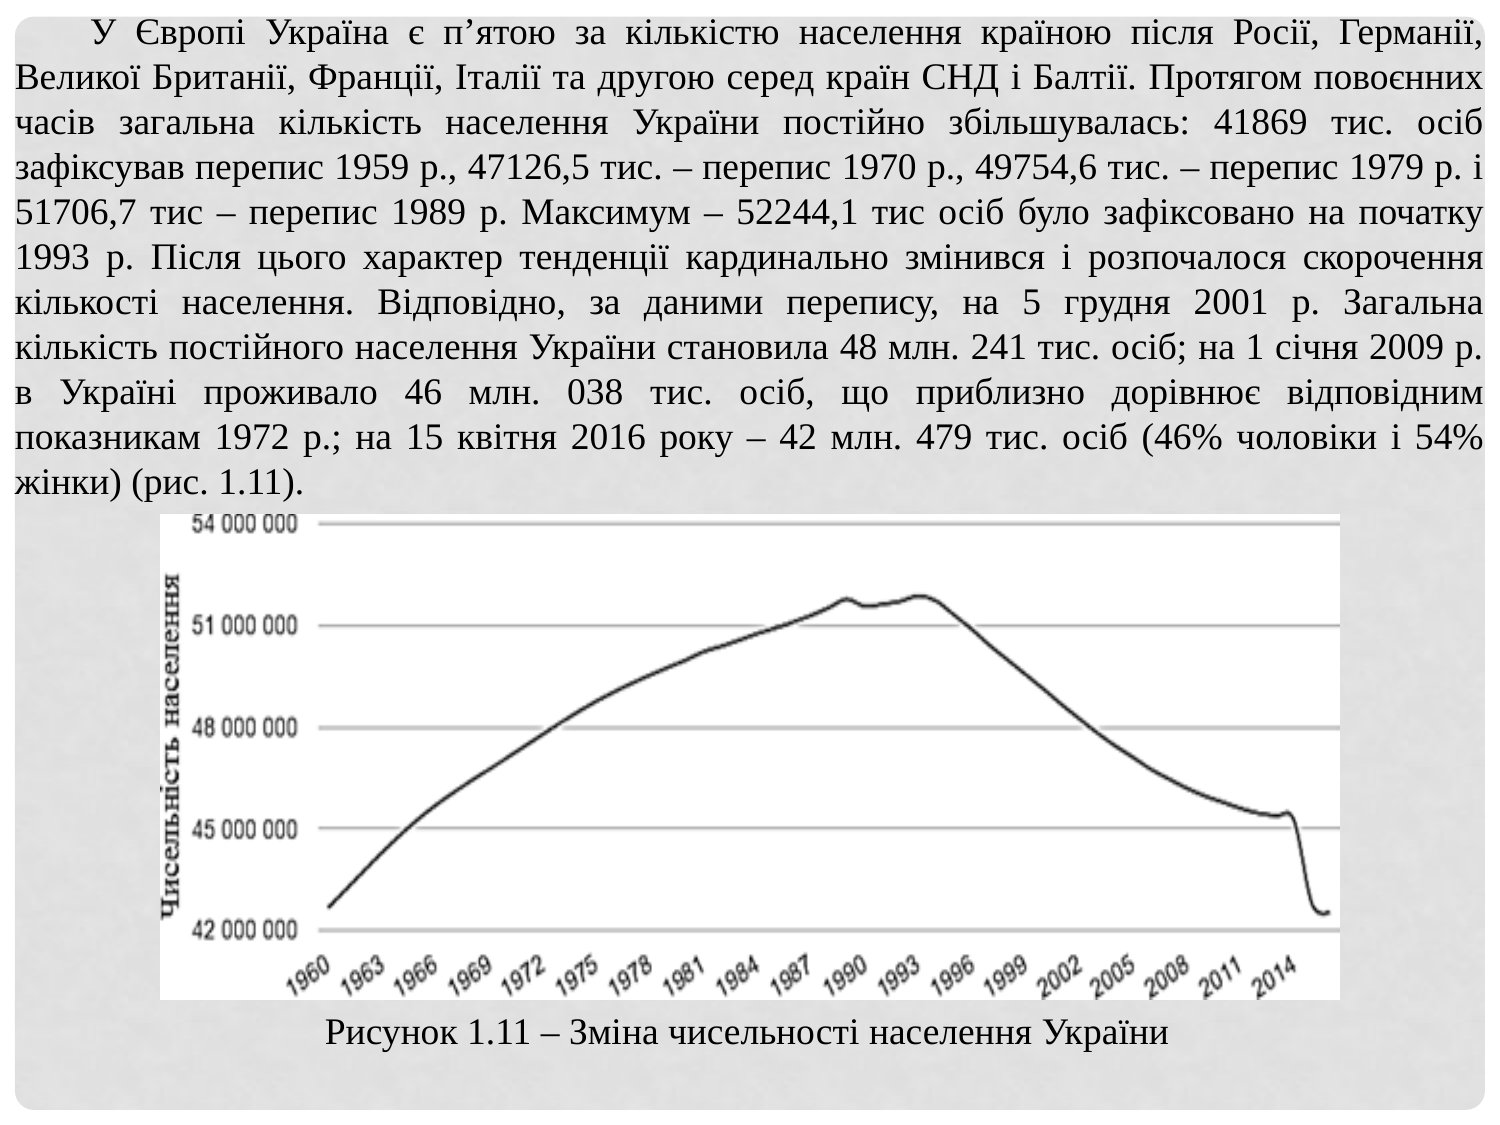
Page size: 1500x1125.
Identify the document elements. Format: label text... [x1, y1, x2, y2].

picture [160, 514, 1340, 1000]
text_box У Європі Україна є п’ятою за кількістю населення країною після Росії, Германії, Великої Британії, Франції, Італії та другою серед країн СНД і Балтії. Протягом повоєнних часів загальна кількість населення України постійно збільшувалась: 41869 тис. осіб зафіксував перепис 1959 р., 47126,5 тис. – перепис 1970 р., 49754,6 тис. – перепис 1979 р. і 51706,7 тис – перепис 1989 р. Максимум – 52244,1 тис осіб було зафіксовано на початку 1993 р. Після цього характер тенденції кардинально змінився і розпочалося скорочення кількості населення. Відповідно, за даними перепису, на 5 грудня 2001 р. Загальна кількість постійного населення України становила 48 млн. 241 тис. осіб; на 1 січня 2009 р. в Україні проживало 46 млн. 038 тис. осіб, що приблизно дорівнює відповідним показникам 1972 р.; на 15 квітня 2016 року – 42 млн. 479 тис. осіб (46% чоловіки і 54% жінки) (рис. 1.11). [0, 0, 1500, 510]
text_box Рисунок 1.11 – Зміна чисельності населення України [0, 999, 1497, 1060]
